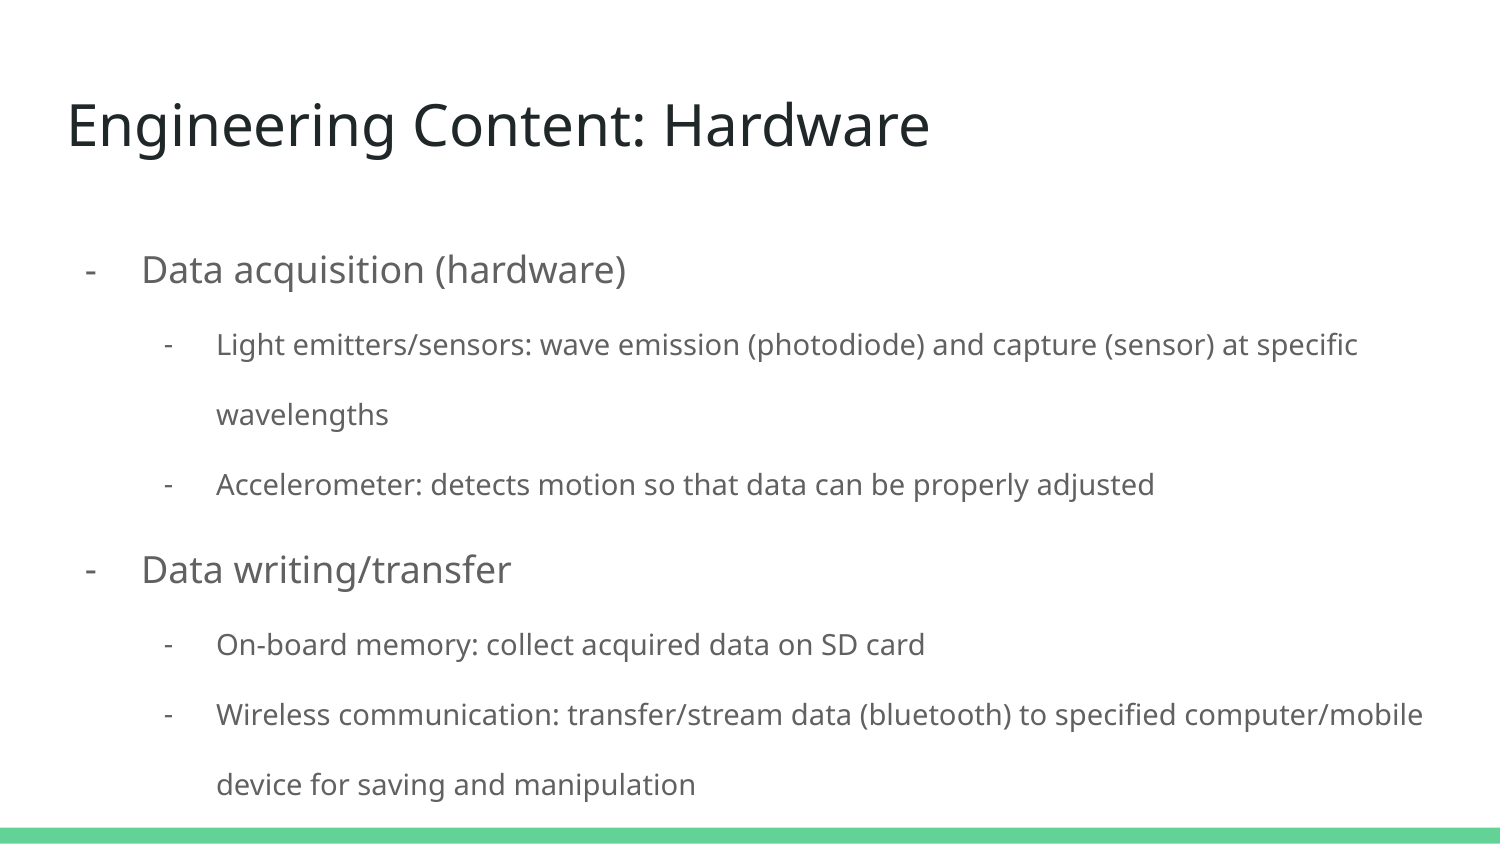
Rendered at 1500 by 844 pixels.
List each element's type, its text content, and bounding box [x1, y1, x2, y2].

title Engineering Content: Hardware [51, 72, 1449, 167]
list Data acquisition (hardware) Light emitters/sensors: wave emission (photodiode) and capture (sensor) at specific wavelengths Accelerometer: detects motion so that data can be properly adjusted Data writing/transfer On-board memory: collect acquired data on SD card Wireless communication: transfer/stream data (bluetooth) to specified computer/mobile device for saving and manipulation [51, 186, 1449, 747]
